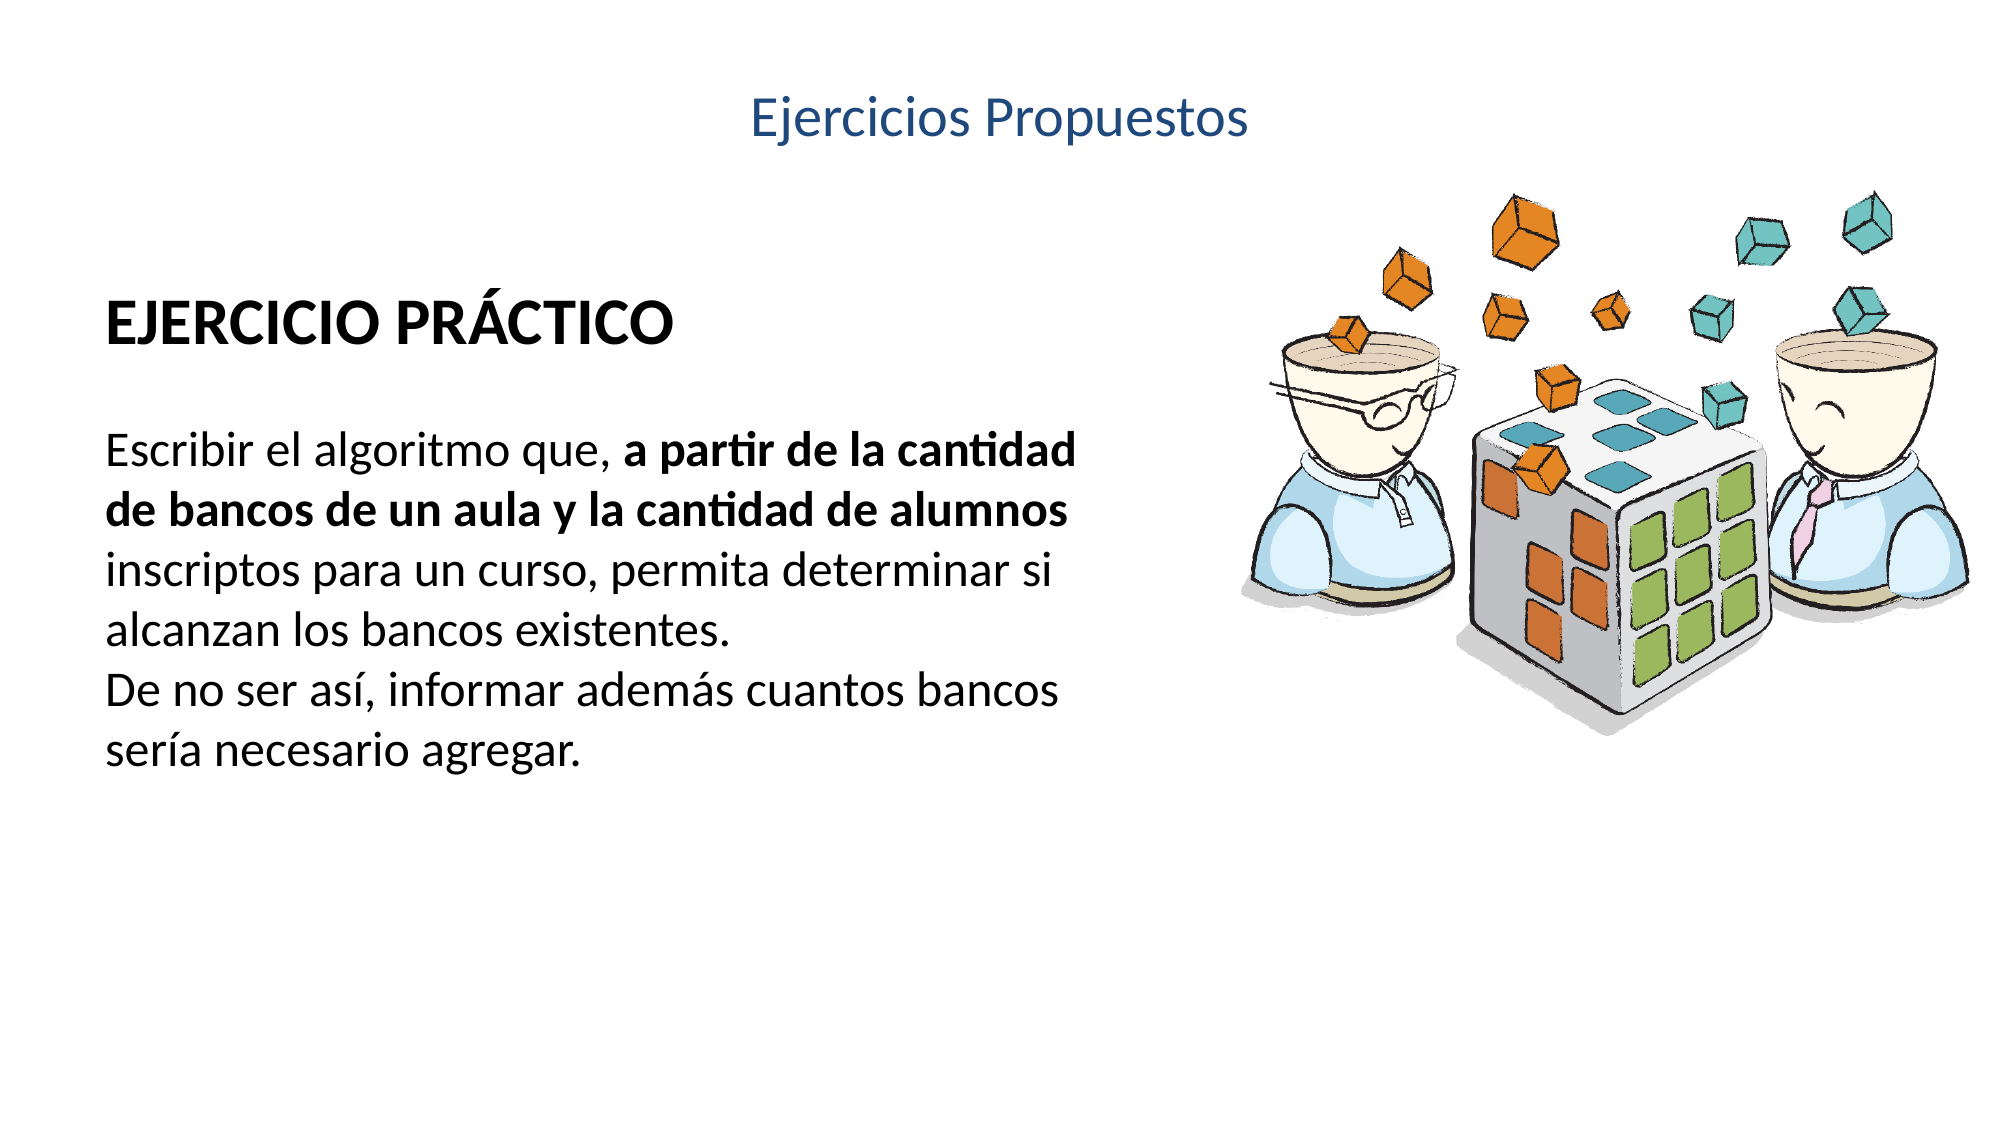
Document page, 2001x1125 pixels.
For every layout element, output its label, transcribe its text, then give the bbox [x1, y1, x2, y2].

text_box EJERCICIO PRÁCTICO [90, 270, 754, 366]
text_box Escribir el algoritmo que, a partir de la cantidad de bancos de un aula y la cantidad de alumnos inscriptos para un curso, permita determinar si alcanzan los bancos existentes. De no ser así, informar además cuantos bancos sería necesario agregar. [90, 408, 1140, 784]
picture [1210, 136, 2000, 788]
text_box Ejercicios Propuestos [325, 78, 1675, 149]
